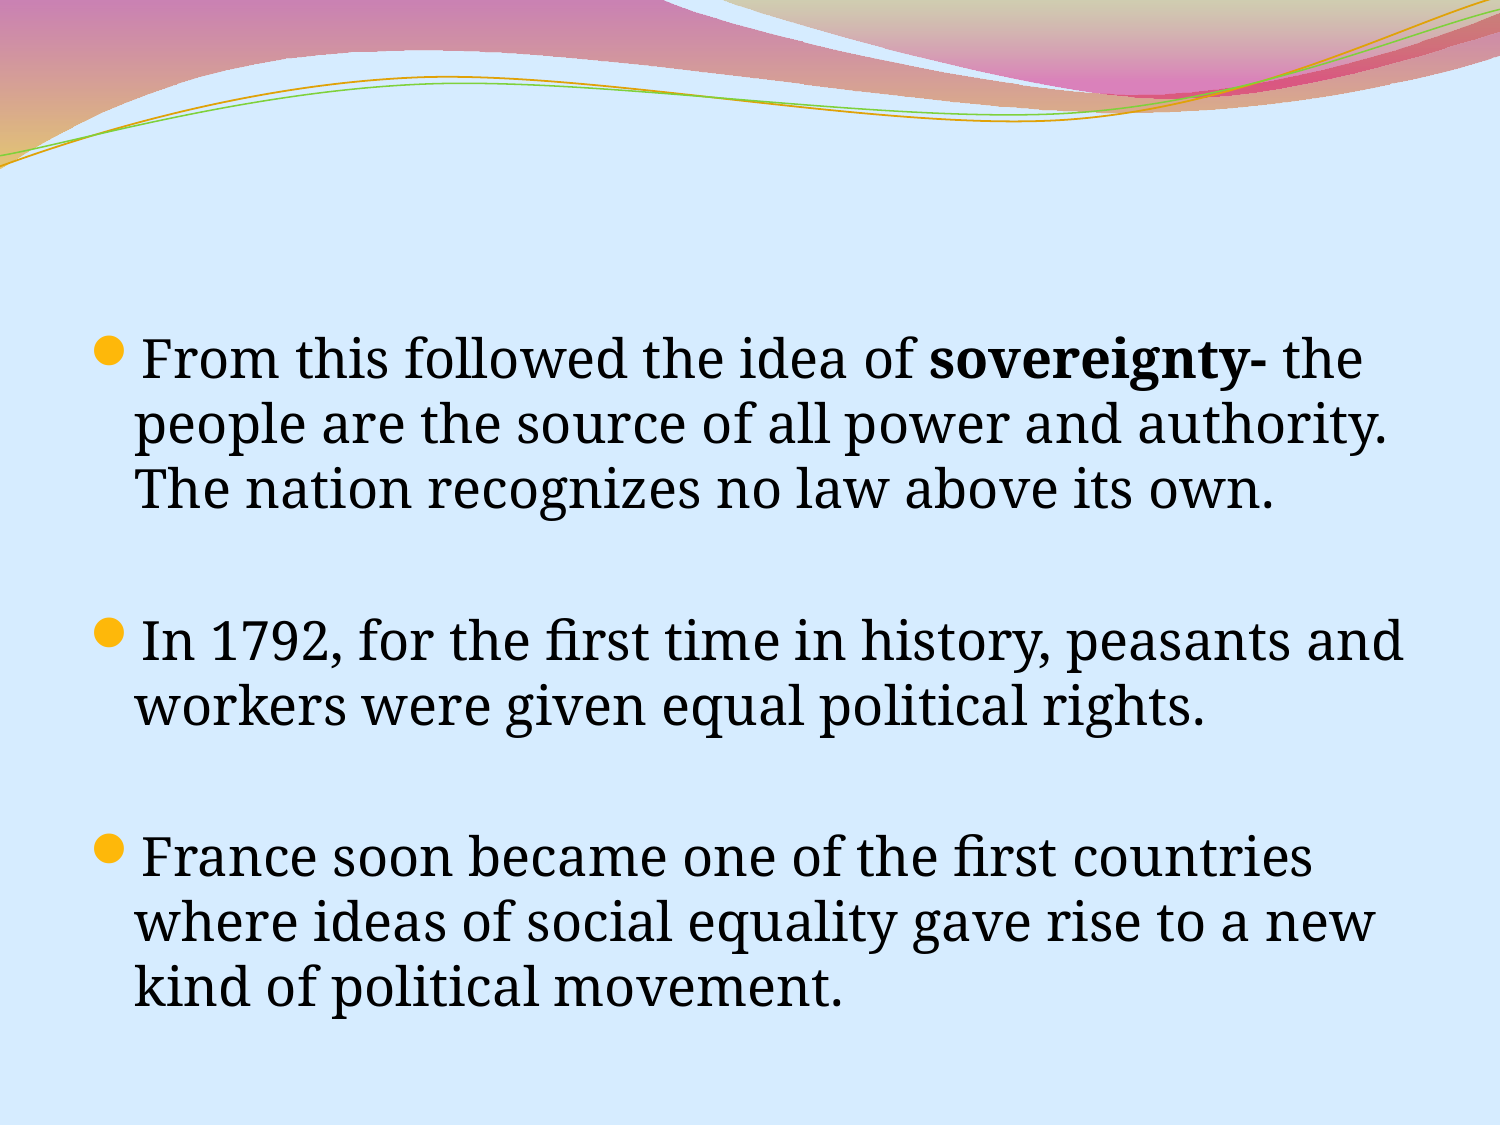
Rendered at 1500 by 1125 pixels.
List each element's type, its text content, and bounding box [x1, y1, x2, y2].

list From this followed the idea of sovereignty- the people are the source of all power and authority. The nation recognizes no law above its own. In 1792, for the first time in history, peasants and workers were given equal political rights. France soon became one of the first countries where ideas of social equality gave rise to a new kind of political movement. [75, 317, 1425, 1038]
